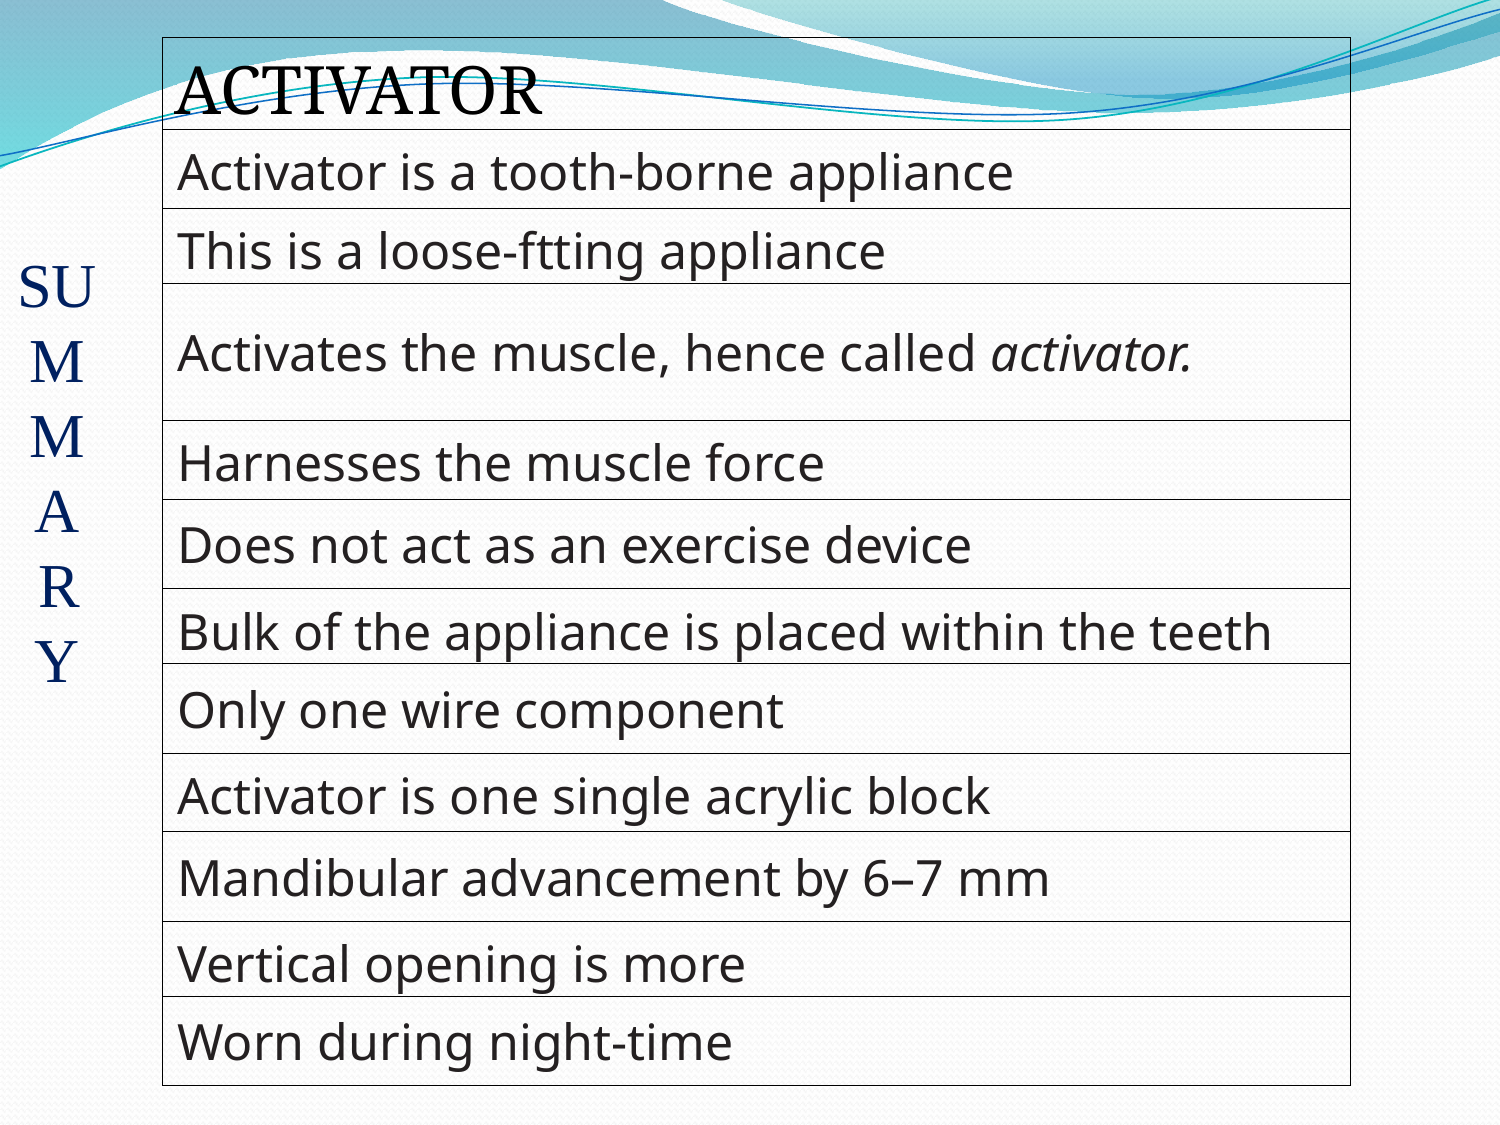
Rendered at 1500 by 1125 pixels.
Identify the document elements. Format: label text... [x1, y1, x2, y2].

table_cell Only one wire component [163, 664, 1350, 753]
table_cell Vertical opening is more [163, 922, 1350, 996]
table_cell Harnesses the muscle force [163, 421, 1350, 499]
table_header ACTIVATOR [163, 38, 1350, 129]
table_cell Bulk of the appliance is placed within the teeth [163, 589, 1350, 663]
table_cell Activator is one single acrylic block [163, 754, 1350, 831]
table_cell Worn during night-time [163, 997, 1350, 1085]
table_cell Does not act as an exercise device [163, 500, 1350, 588]
table_cell Mandibular advancement by 6–7 mm [163, 832, 1350, 921]
table_cell This is a loose-ftting appliance [163, 209, 1350, 283]
table_cell Activates the muscle, hence called activator. [163, 284, 1350, 420]
table_cell Activator is a tooth-borne appliance [163, 130, 1350, 208]
text_box SUMMARY [1, 237, 114, 702]
